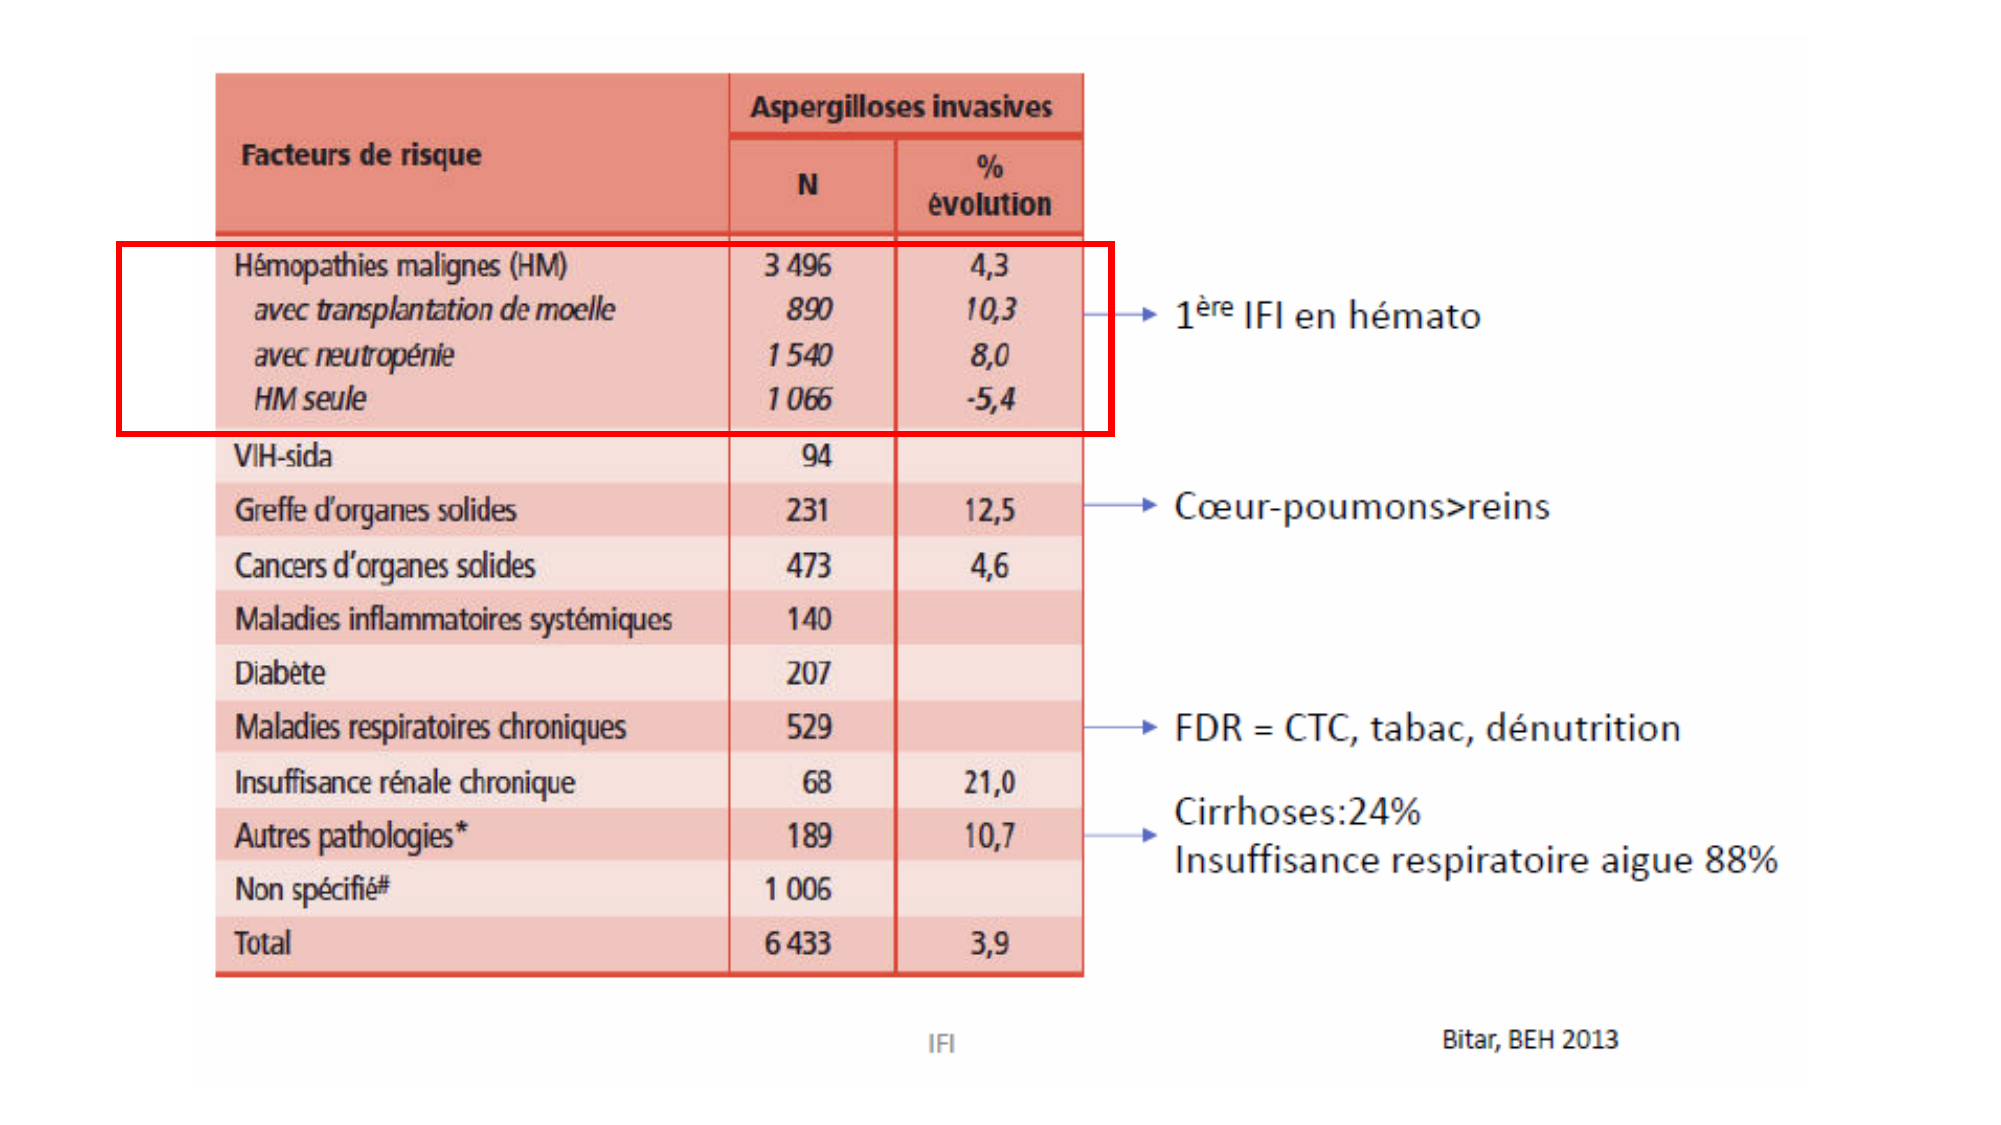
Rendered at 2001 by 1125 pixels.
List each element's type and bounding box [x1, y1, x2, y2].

picture [191, 36, 1809, 1089]
text_box [118, 243, 191, 435]
